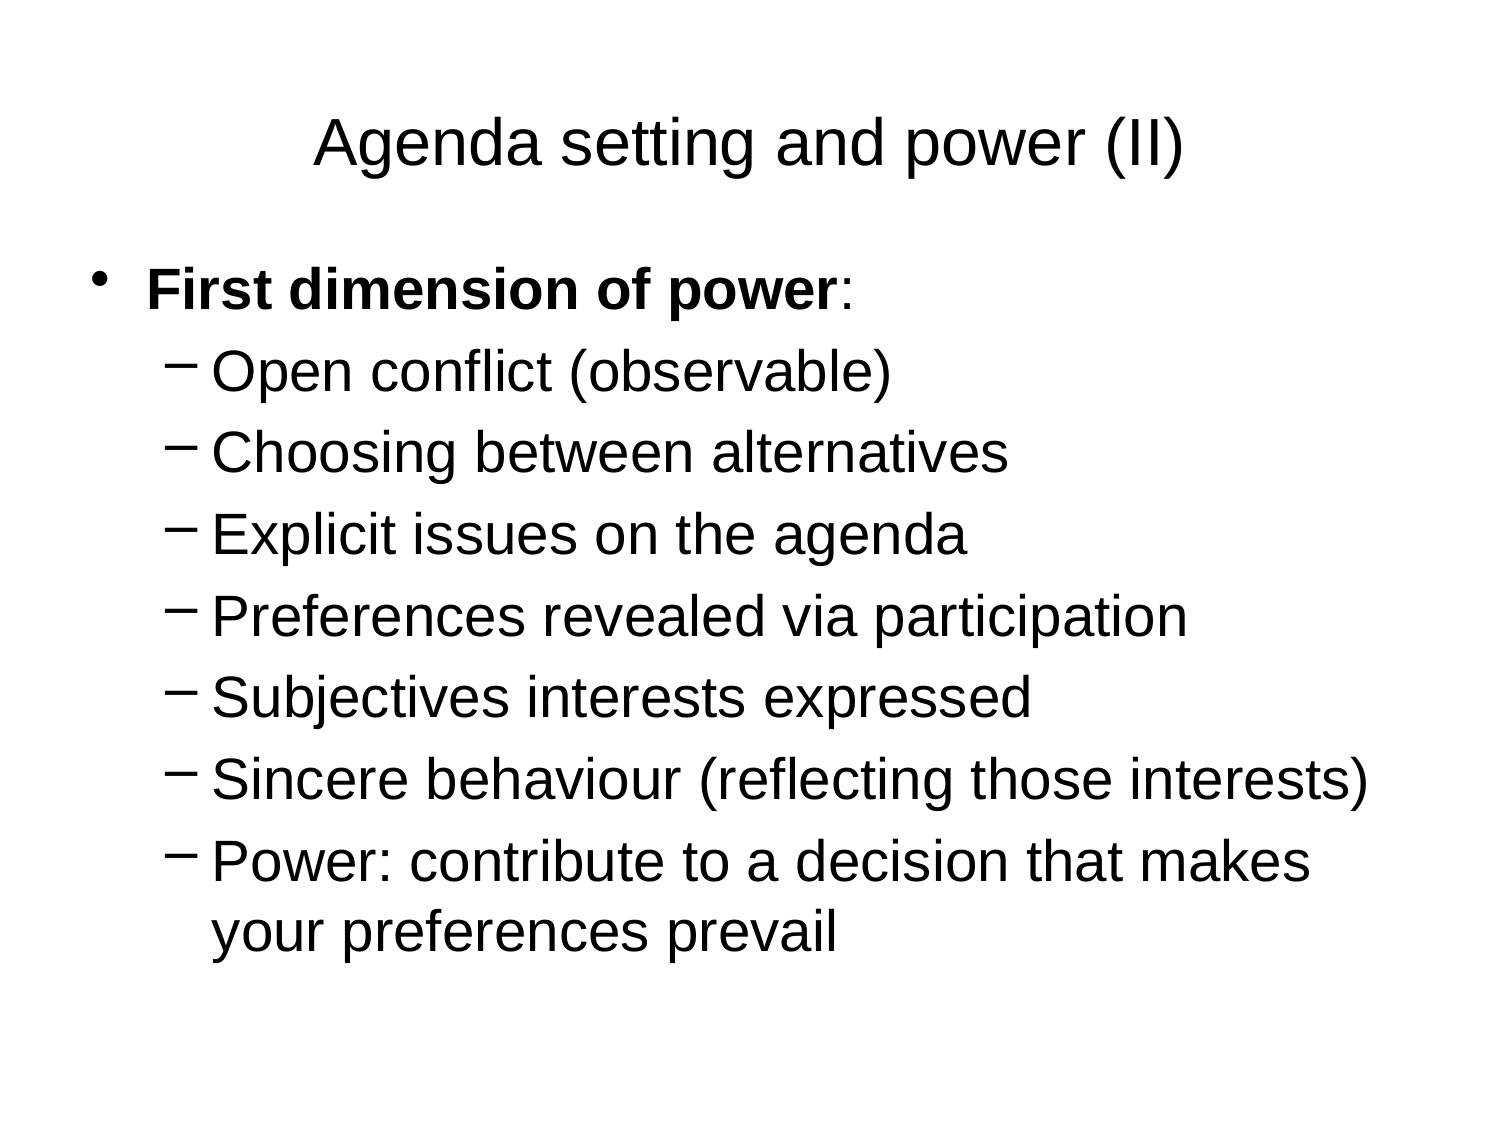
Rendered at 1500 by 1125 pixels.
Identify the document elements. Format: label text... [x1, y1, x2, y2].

list First dimension of power: Open conflict (observable) Choosing between alternatives Explicit issues on the agenda Preferences revealed via participation Subjectives interests expressed Sincere behaviour (reflecting those interests) Power: contribute to a decision that makes your preferences prevail [75, 243, 1425, 1005]
title Agenda setting and power (II) [75, 45, 1425, 233]
